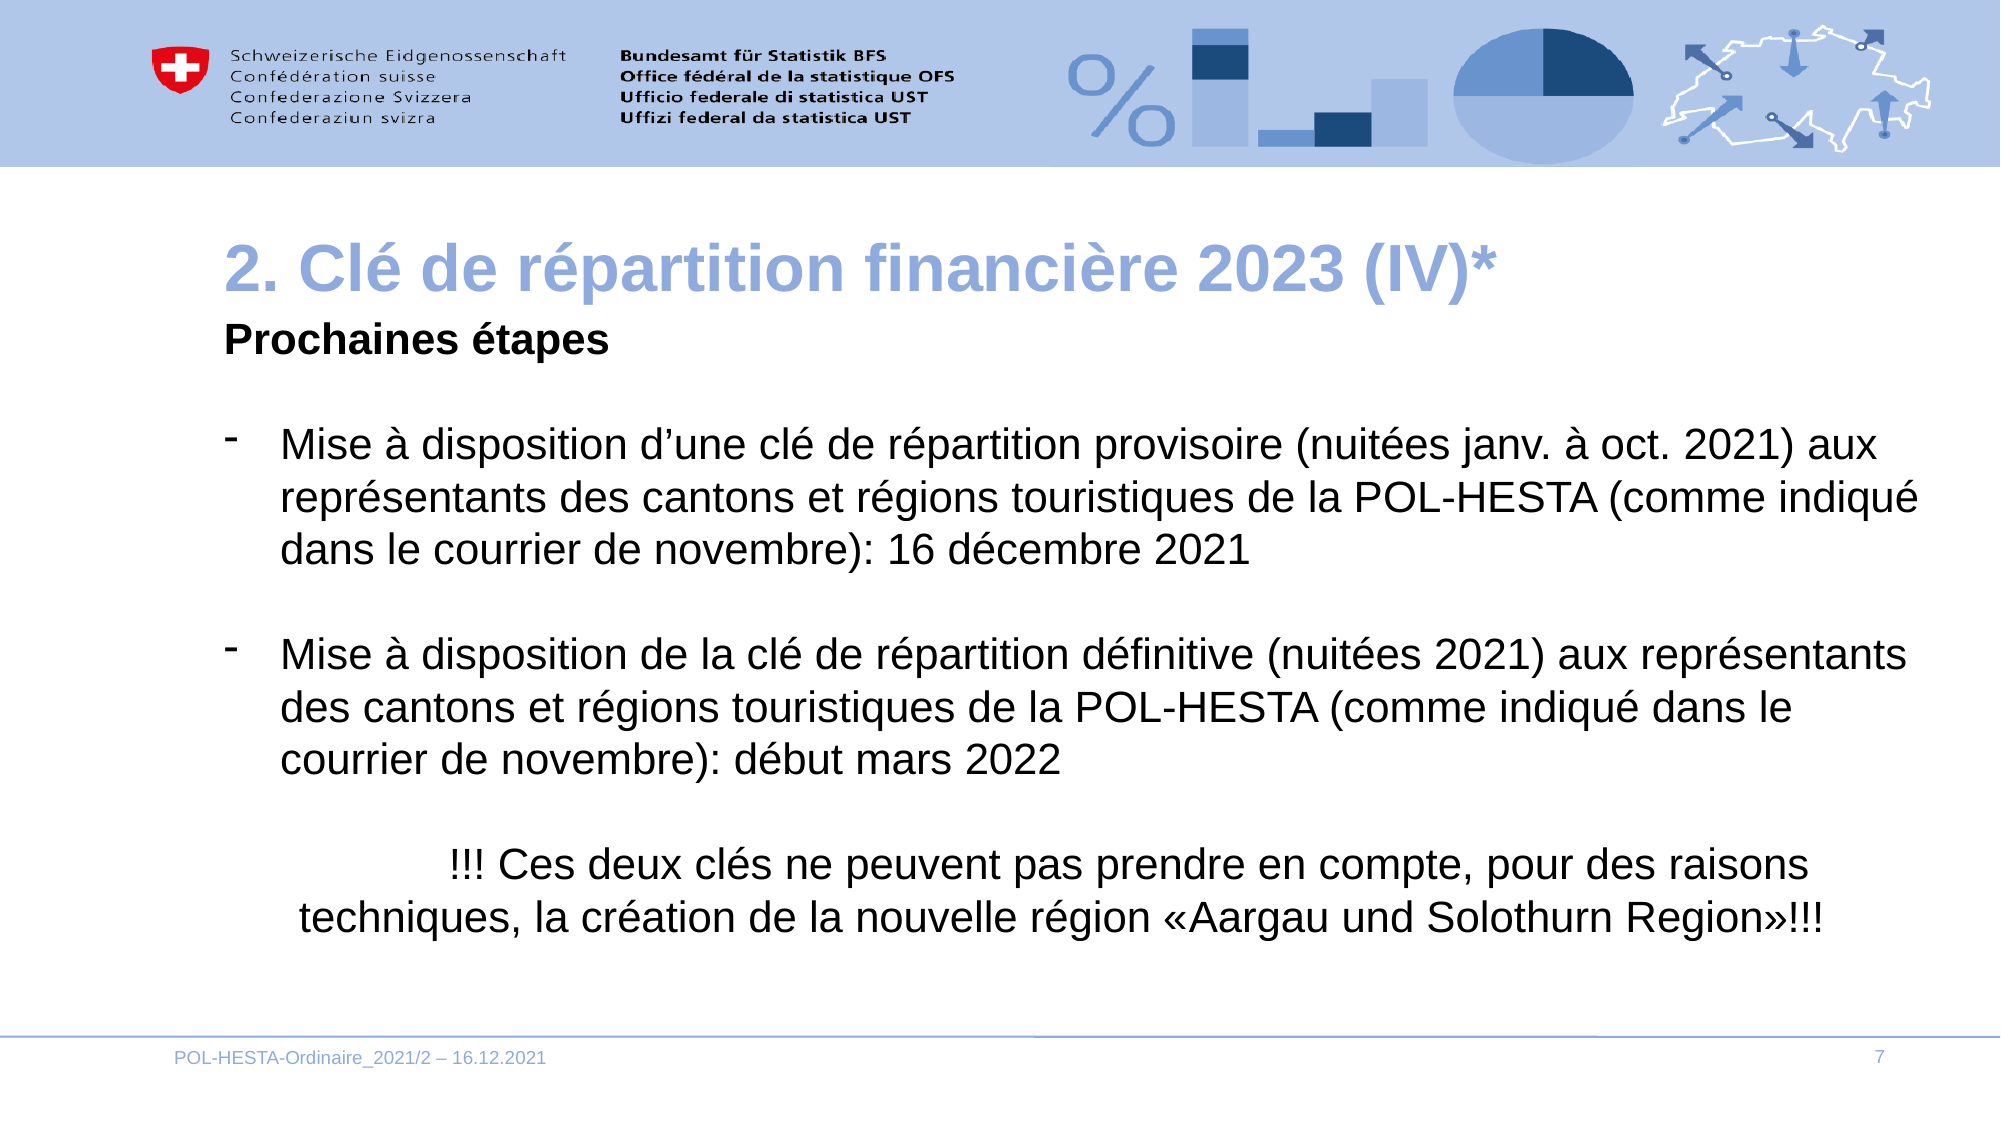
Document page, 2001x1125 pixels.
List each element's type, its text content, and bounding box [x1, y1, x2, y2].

text_box 2. Clé de répartition financière 2023 (IV)* [224, 229, 1936, 305]
text_box Prochaines étapes Mise à disposition d’une clé de répartition provisoire (nuitées janv. à oct. 2021) aux représentants des cantons et régions touristiques de la POL-HESTA (comme indiqué dans le courrier de novembre): 16 décembre 2021 Mise à disposition de la clé de répartition définitive (nuitées 2021) aux représentants des cantons et régions touristiques de la POL-HESTA (comme indiqué dans le courrier de novembre): début mars 2022 !!! Ces deux clés ne peuvent pas prendre en compte, pour des raisons techniques, la création de la nouvelle région «Aargau und Solothurn Region»!!! [209, 303, 1952, 1001]
picture [0, 0, 2000, 167]
